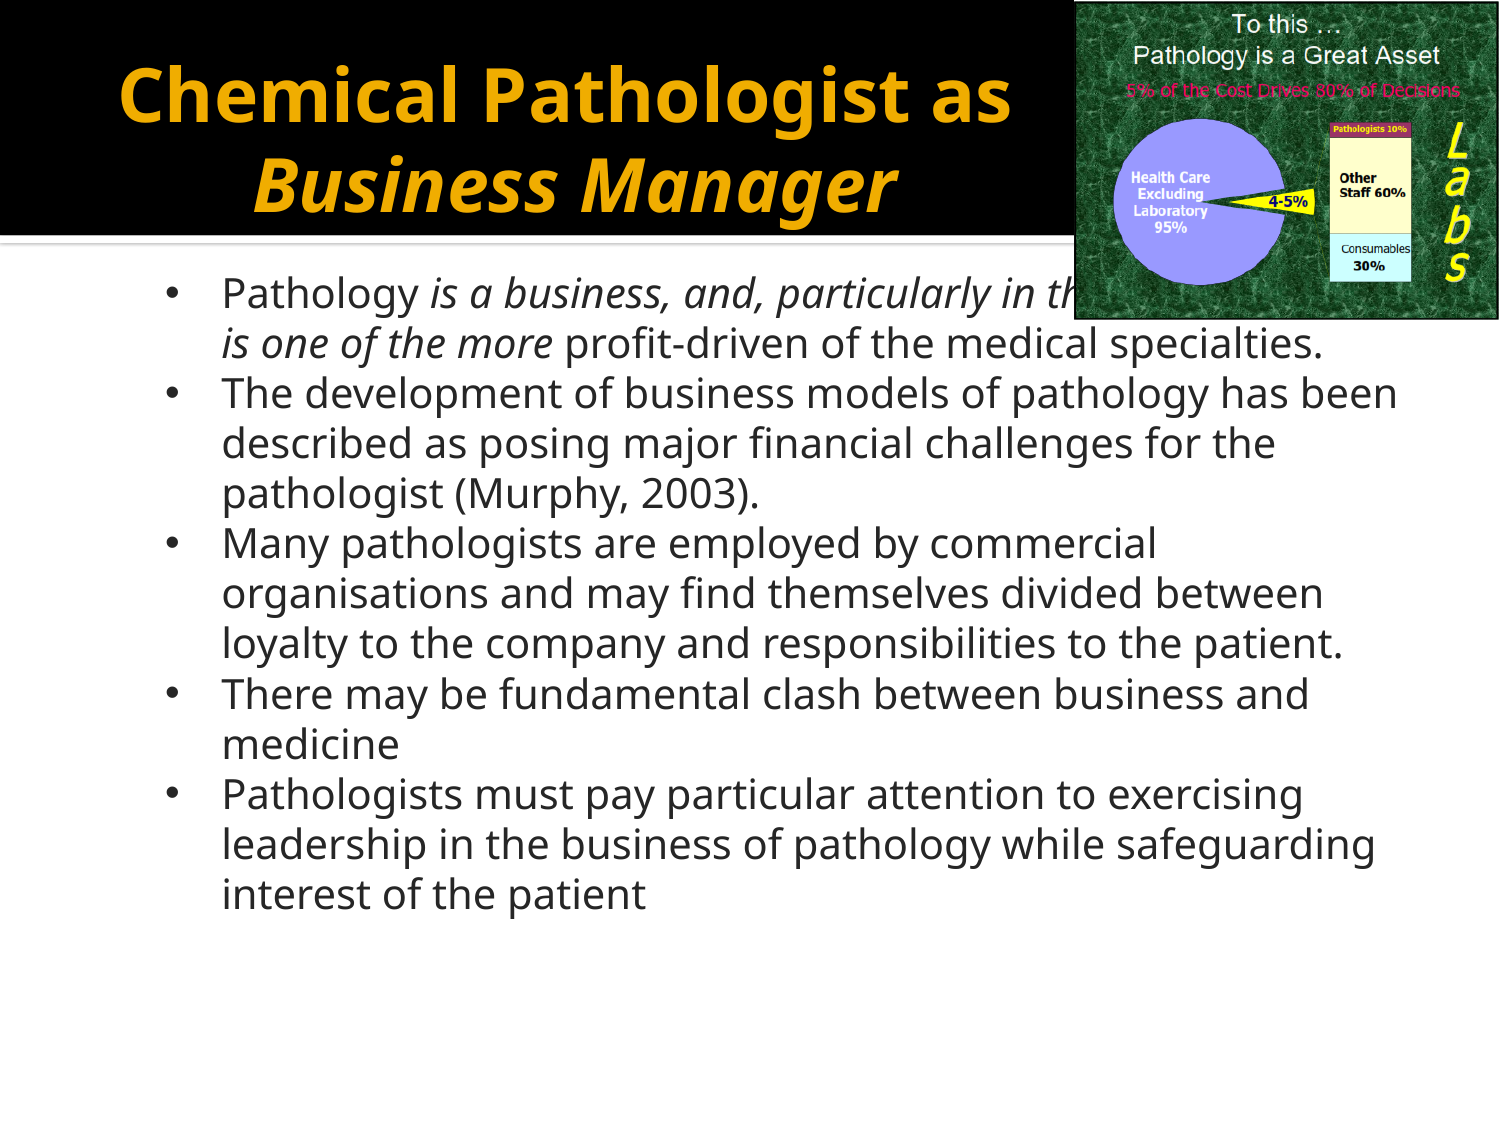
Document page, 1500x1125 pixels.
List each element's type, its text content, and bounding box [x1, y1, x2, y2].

picture [1074, 0, 1500, 320]
title Chemical Pathologist as Business Manager [0, 12, 1069, 263]
text_box Pathology is a business, and, particularly in the private sector, it is one of the more profit-driven of the medical specialties. The development of business models of pathology has been described as posing major financial challenges for the pathologist (Murphy, 2003). Many pathologists are employed by commercial organisations and may find themselves divided between loyalty to the company and responsibilities to the patient. There may be fundamental clash between business and medicine Pathologists must pay particular attention to exercising leadership in the business of pathology while safeguarding interest of the patient [149, 675, 1443, 925]
